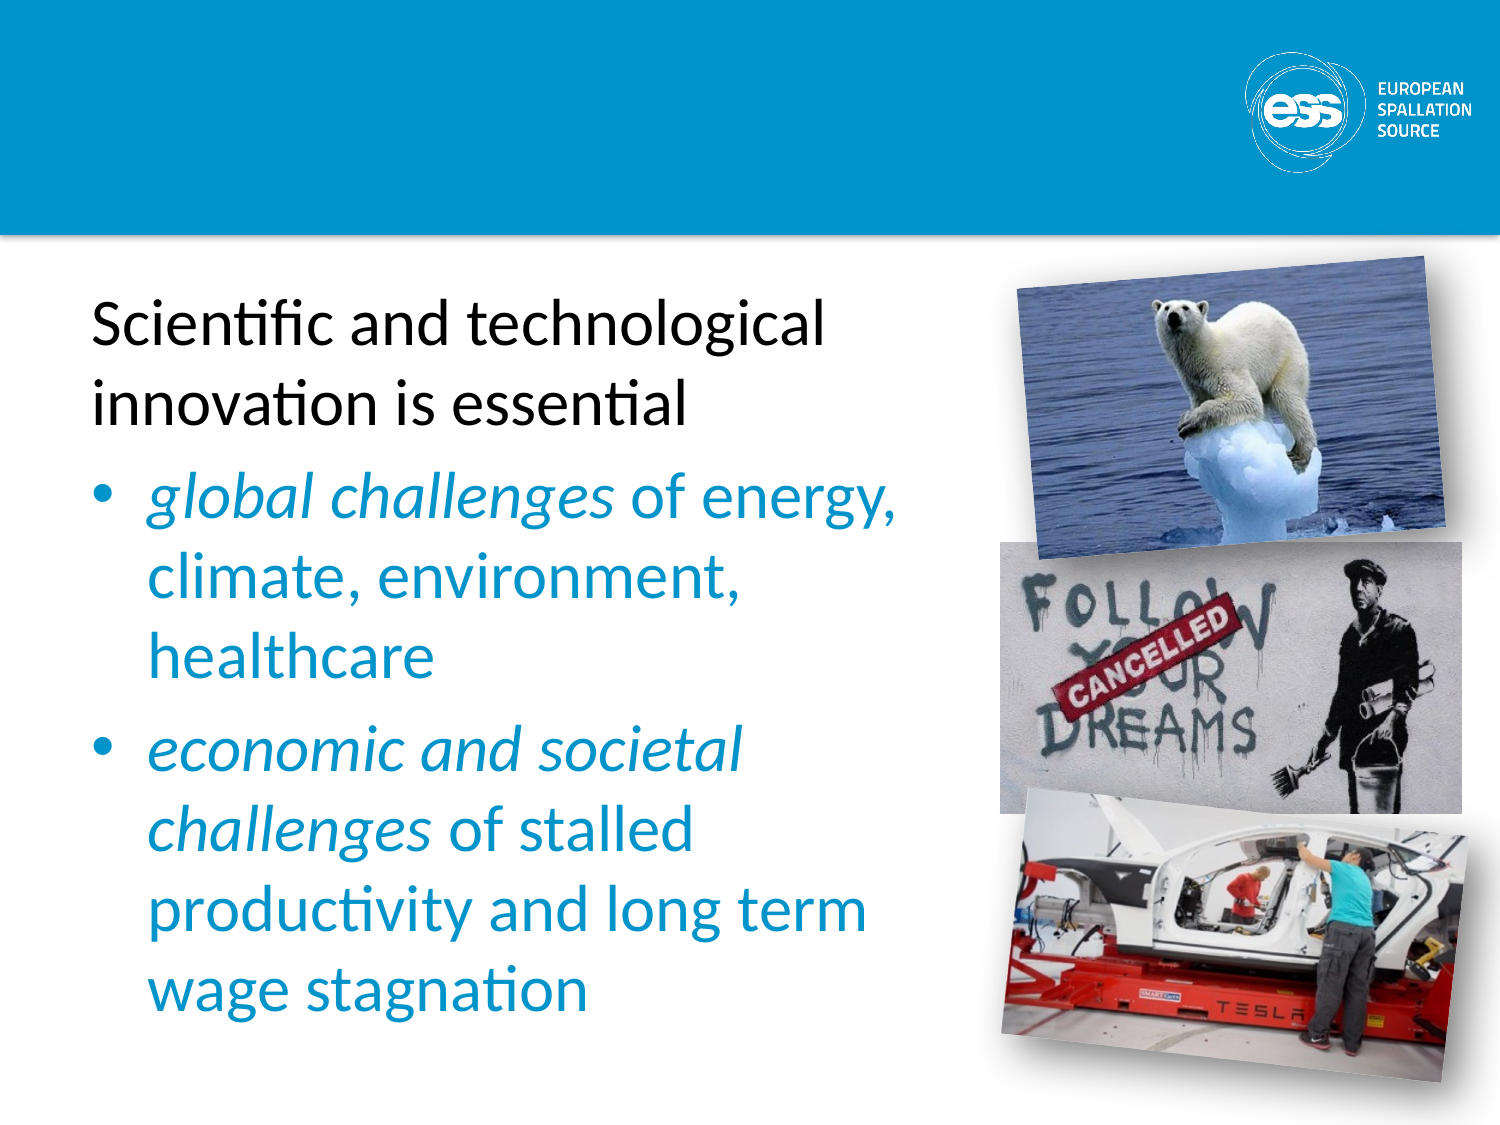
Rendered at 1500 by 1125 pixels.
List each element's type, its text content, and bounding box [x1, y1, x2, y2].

picture [1409, 104, 1415, 115]
picture [1422, 125, 1428, 134]
picture [1423, 83, 1430, 94]
picture [1264, 94, 1342, 127]
picture [1432, 125, 1438, 136]
picture [1418, 104, 1423, 115]
picture [1400, 83, 1407, 94]
picture [1398, 109, 1406, 115]
picture [1454, 83, 1458, 94]
picture [1443, 86, 1450, 93]
picture [1436, 104, 1444, 115]
picture [1000, 256, 1468, 1082]
picture [1389, 104, 1393, 115]
list Scientific and technological innovation is essential global challenges of energy, climate, environment, healthcare economic and societal challenges of stalled productivity and long term wage stagnation [76, 271, 977, 1065]
picture [1379, 83, 1385, 94]
